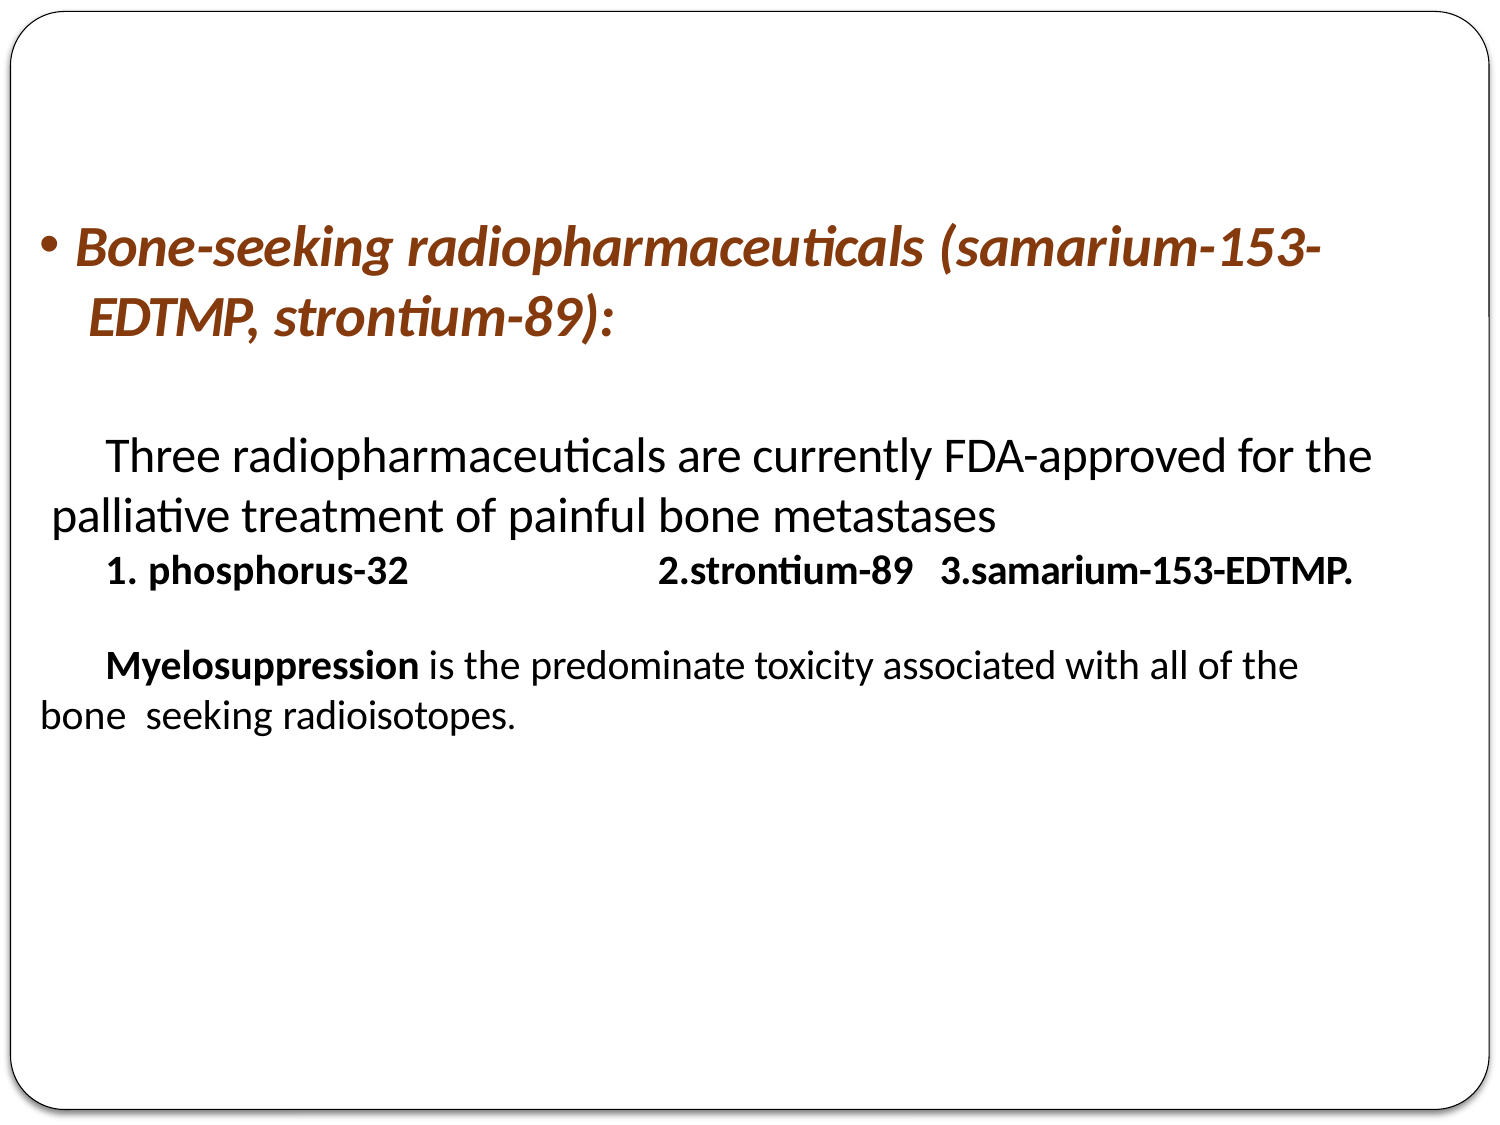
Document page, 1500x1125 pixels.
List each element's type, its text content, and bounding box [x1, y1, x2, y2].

text_box Bone-seeking radiopharmaceuticals (samarium-153- EDTMP, strontium-89): Three radiopharmaceuticals are currently FDA-approved for the palliative treatment of painful bone metastases 1. phosphorus-32 2.strontium-89 3.samarium-153-EDTMP. Myelosuppression is the predominate toxicity associated with all of the bone seeking radioisotopes. [37, 206, 1385, 739]
